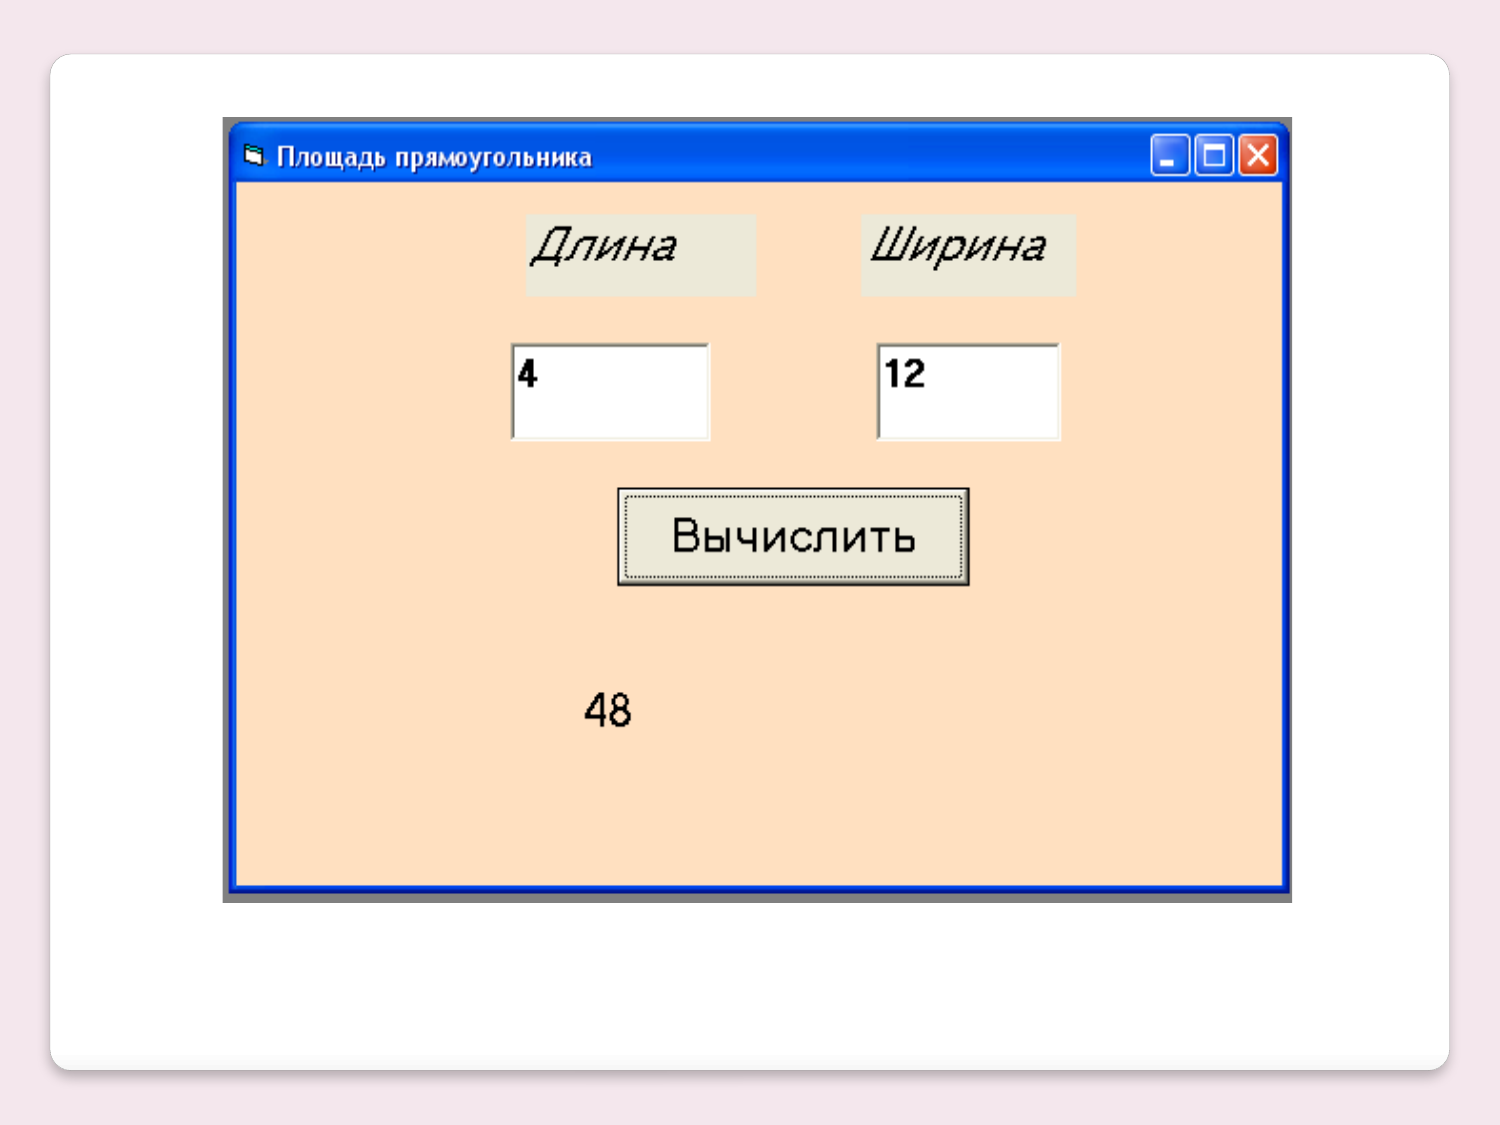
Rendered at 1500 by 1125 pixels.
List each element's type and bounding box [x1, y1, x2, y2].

picture [222, 116, 1293, 903]
